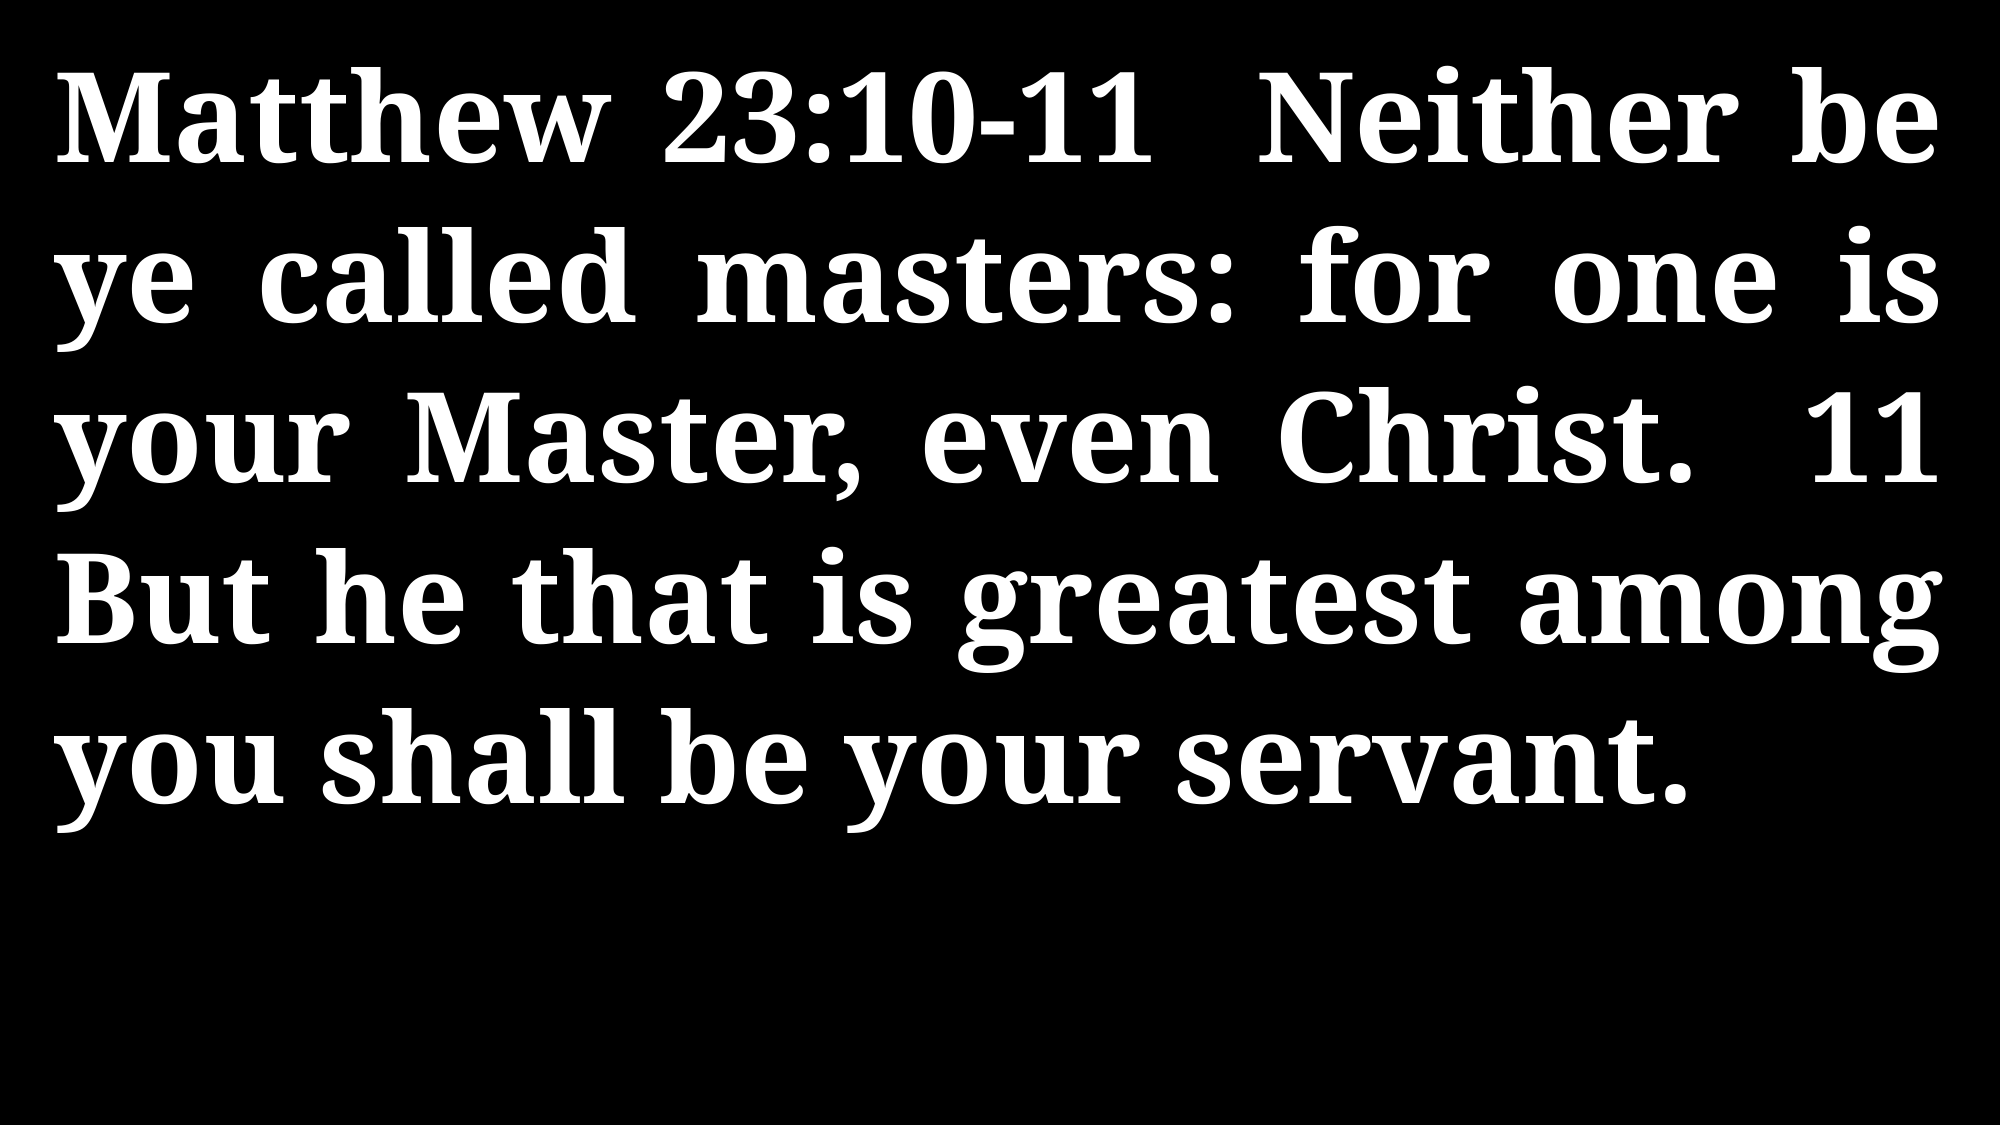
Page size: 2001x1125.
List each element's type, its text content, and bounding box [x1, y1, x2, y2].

text_box Matthew 23:10-11 Neither be ye called masters: for one is your Master, even Christ. 11 But he that is greatest among you shall be your servant. [39, 19, 1961, 837]
